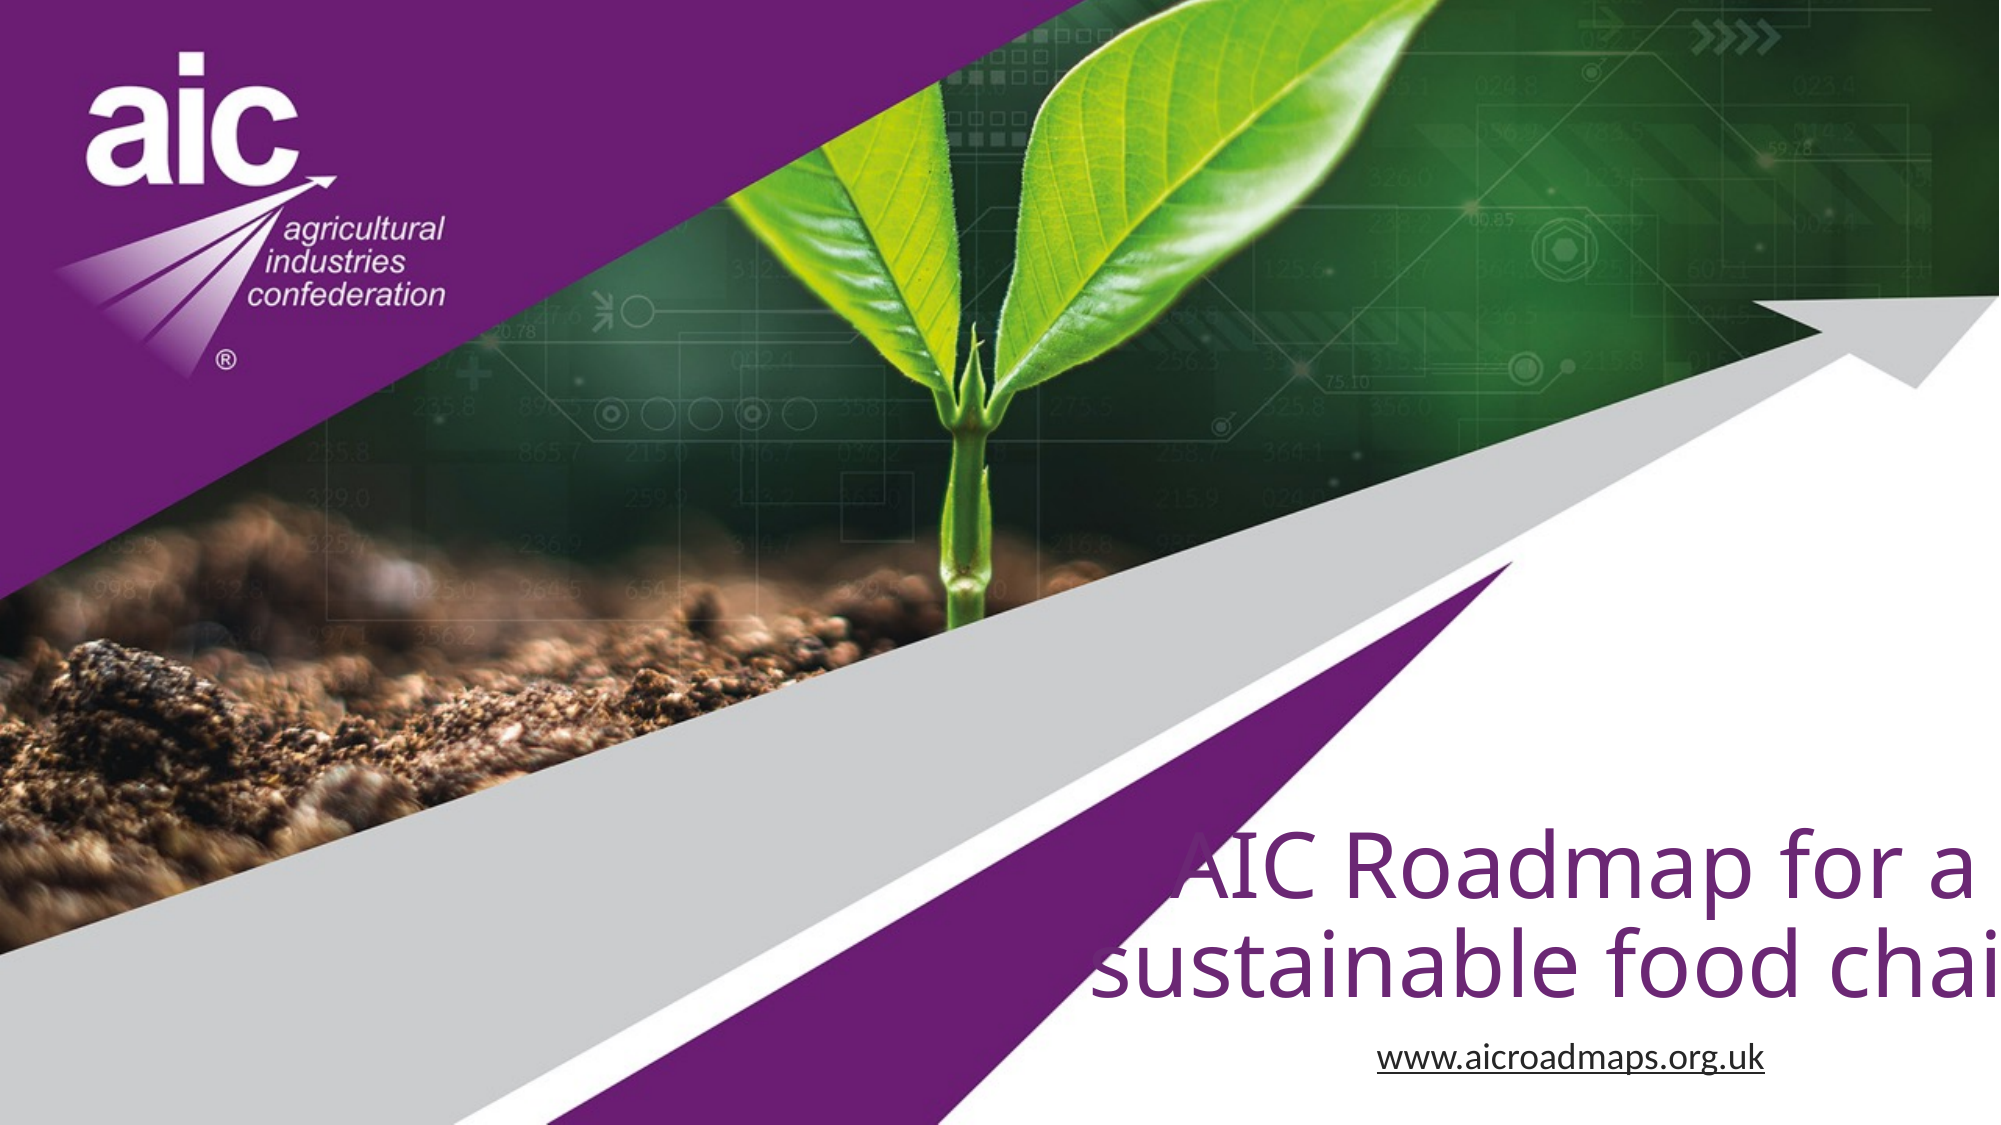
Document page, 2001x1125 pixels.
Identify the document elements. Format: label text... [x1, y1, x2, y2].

text_box www.aicroadmaps.org.uk [1361, 1024, 1789, 1085]
picture [0, 0, 1999, 1125]
title AIC Roadmap for a sustainable food chain [1071, 801, 2000, 1025]
